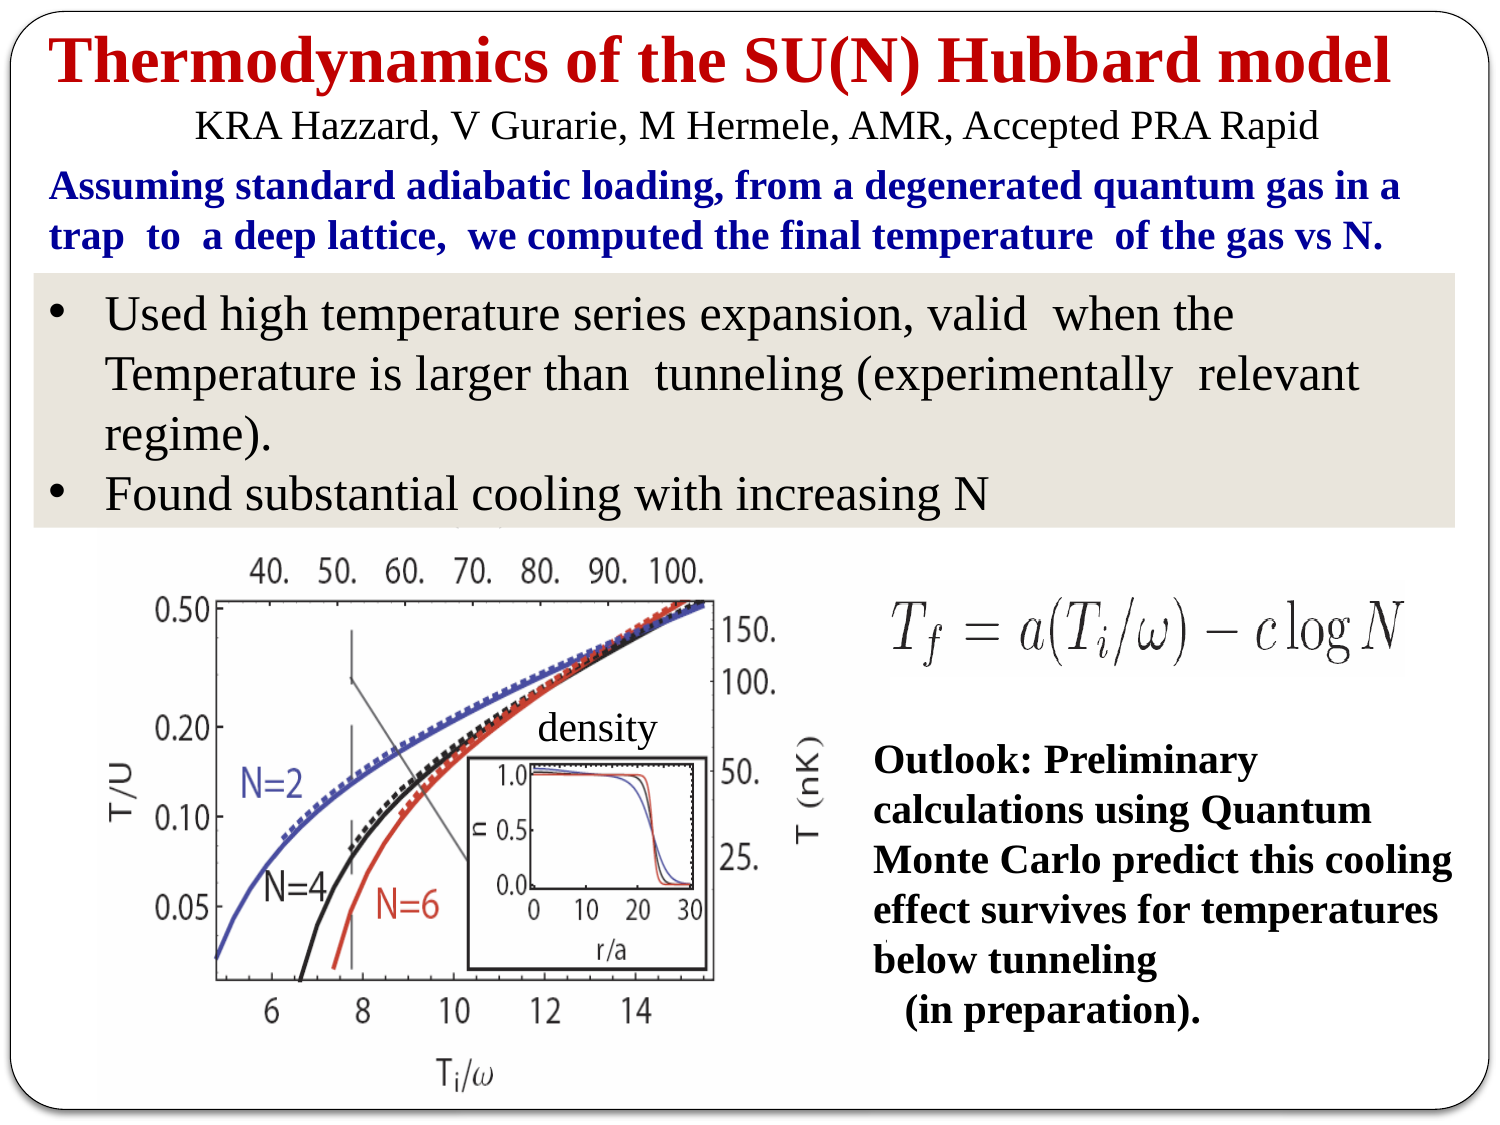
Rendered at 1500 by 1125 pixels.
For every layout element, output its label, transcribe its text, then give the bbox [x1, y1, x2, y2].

text_box KRA Hazzard, V Gurarie, M Hermele, AMR, Accepted PRA Rapid [58, 90, 1466, 150]
text_box Thermodynamics of the SU(N) Hubbard model [0, 8, 1476, 103]
text_box Assuming standard adiabatic loading, from a degenerated quantum gas in a trap to a deep lattice, we computed the final temperature of the gas vs N. [33, 150, 1483, 326]
picture [97, 479, 1406, 1107]
text_box Used high temperature series expansion, valid when the Temperature is larger than tunneling (experimentally relevant regime). Found substantial cooling with increasing N [33, 273, 1455, 528]
text_box Outlook: Preliminary calculations using Quantum Monte Carlo predict this cooling effect survives for temperatures below tunneling (in preparation). [894, 724, 1483, 1040]
